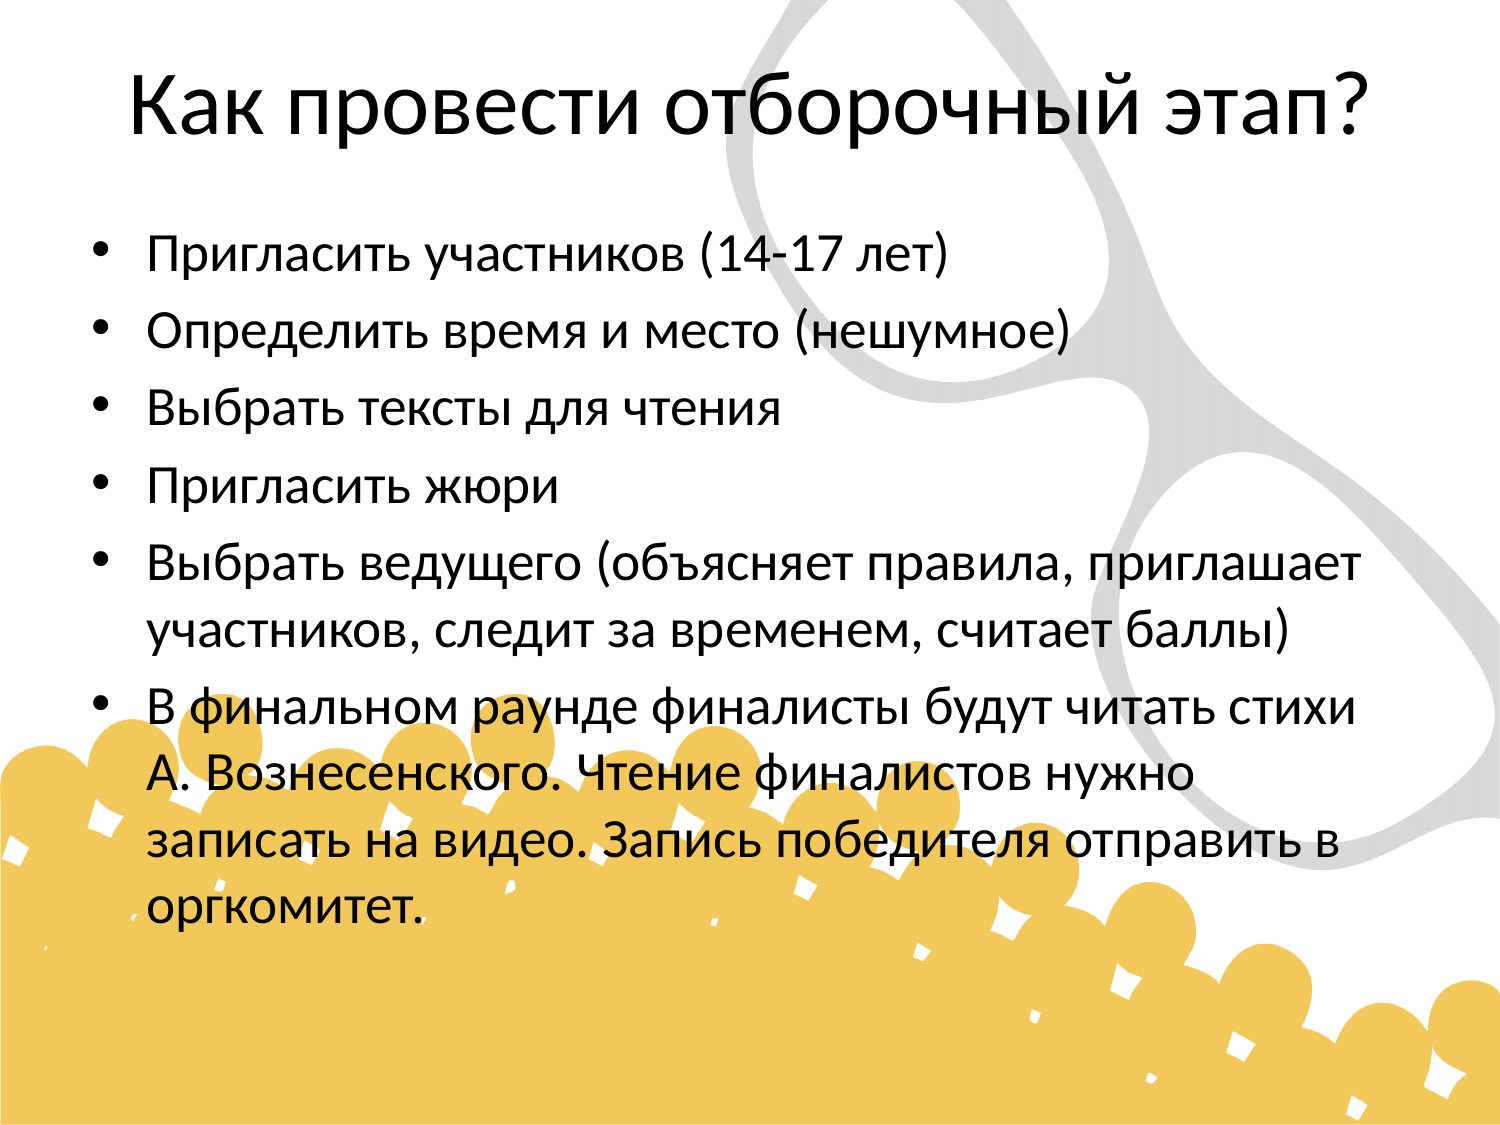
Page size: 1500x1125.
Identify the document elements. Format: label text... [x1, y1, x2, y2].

list Пригласить участников (14-17 лет) Определить время и место (нешумное) Выбрать тексты для чтения Пригласить жюри Выбрать ведущего (объясняет правила, приглашает участников, следит за временем, считает баллы) В финальном раунде финалисты будут читать стихи А. Вознесенского. Чтение финалистов нужно записать на видео. Запись победителя отправить в оргкомитет. [76, 208, 1427, 951]
title Как провести отборочный этап? [76, 3, 1427, 192]
picture [0, 0, 1500, 1125]
